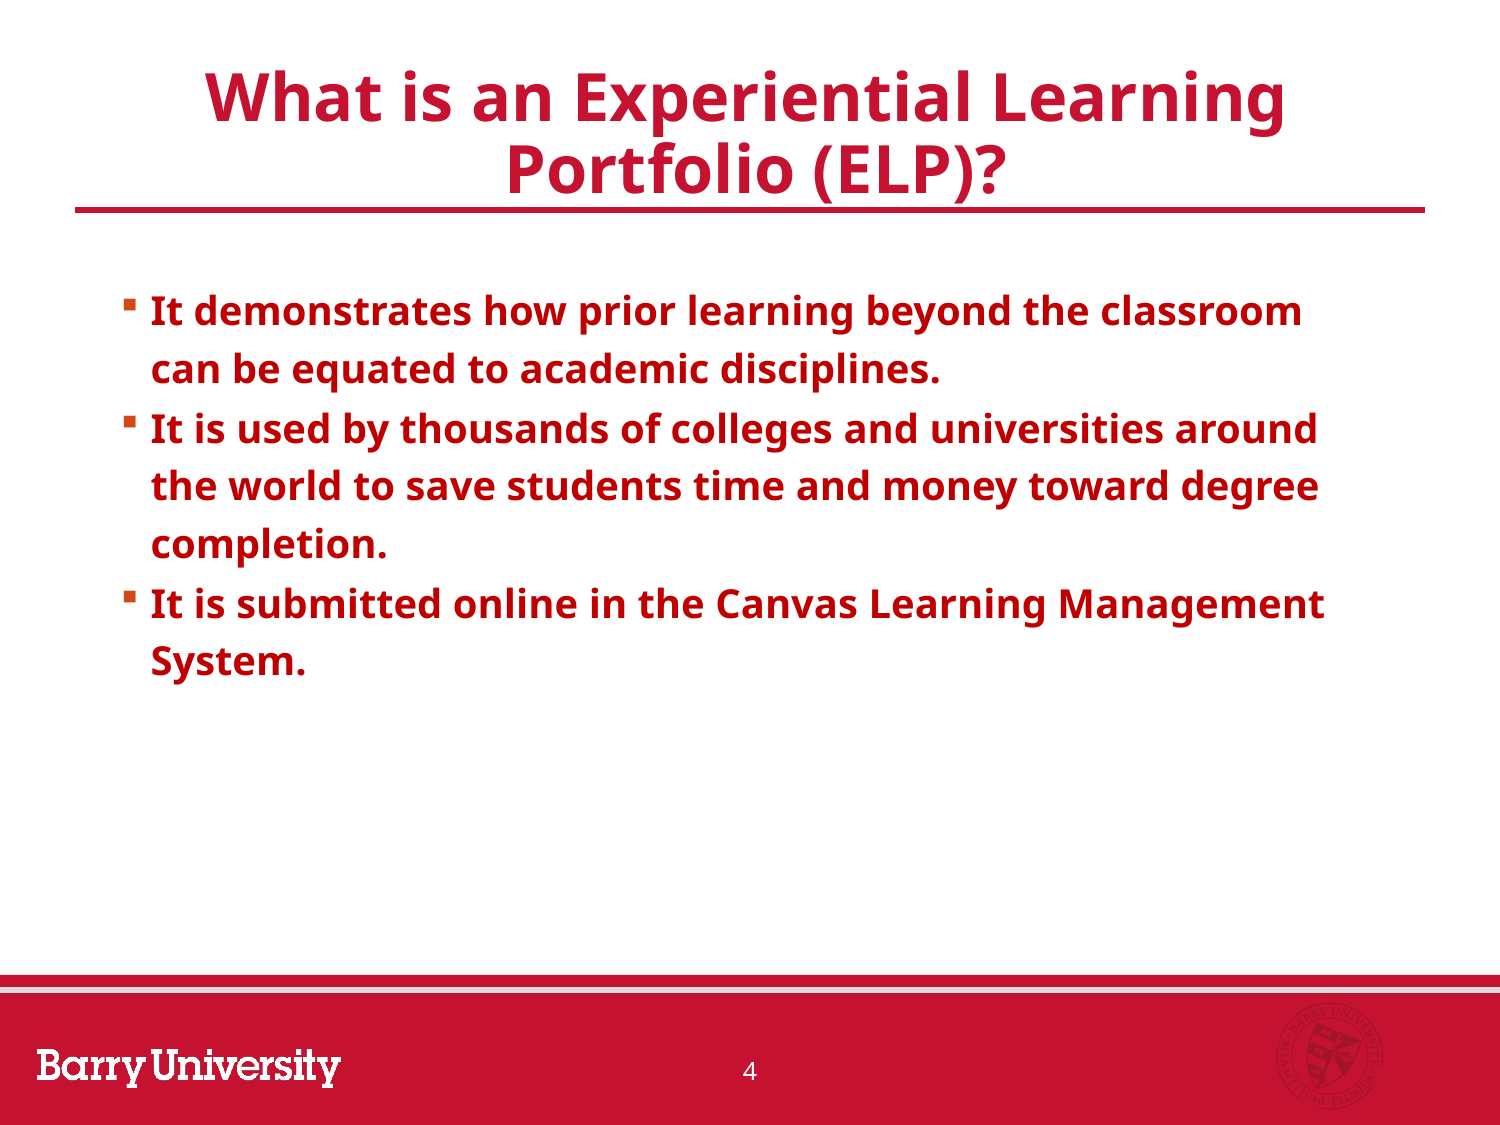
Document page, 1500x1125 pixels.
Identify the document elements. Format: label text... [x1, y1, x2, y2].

slide_number 4 [675, 1042, 825, 1103]
picture [37, 1049, 341, 1088]
title What is an Experiential Learning Portfolio (ELP)? [12, 0, 1500, 147]
text_box It demonstrates how prior learning beyond the classroom can be equated to academic disciplines. It is used by thousands of colleges and universities around the world to save students time and money toward degree completion. It is submitted online in the Canvas Learning Management System. [45, 217, 1346, 693]
